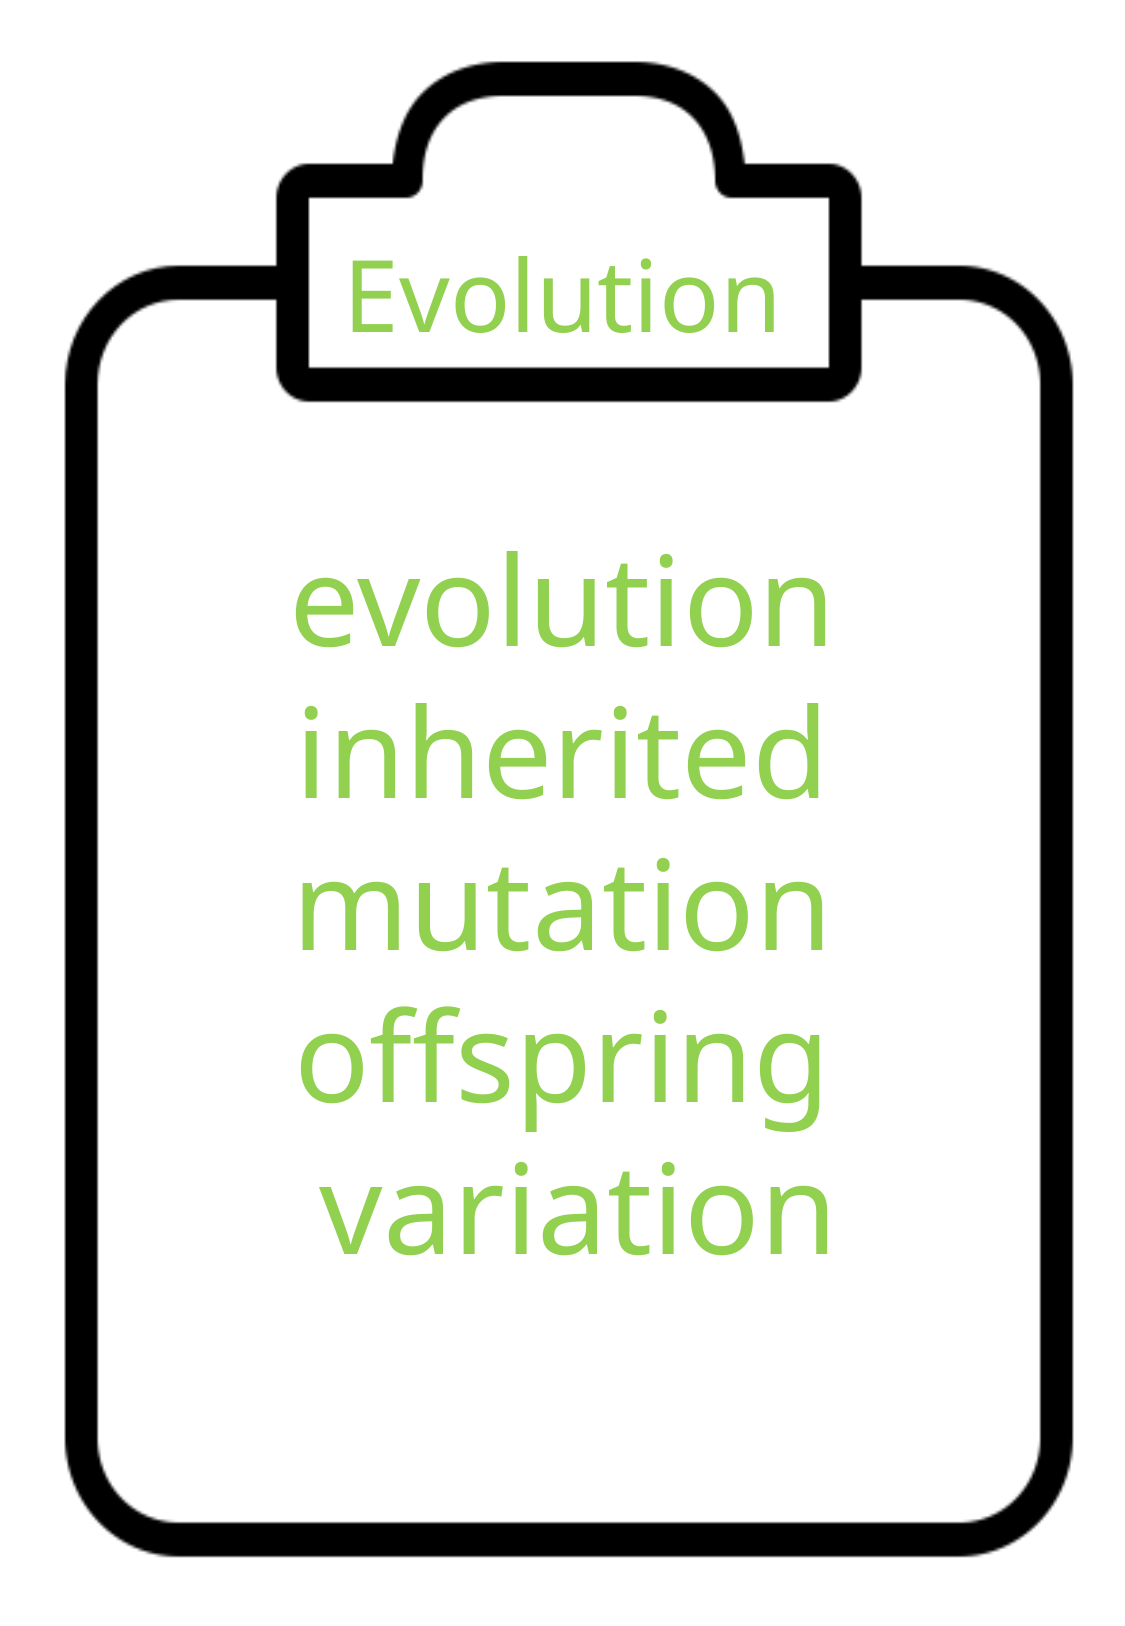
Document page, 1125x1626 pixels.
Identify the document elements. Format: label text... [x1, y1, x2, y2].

picture [28, 44, 1098, 1583]
text_box evolution inherited mutation offspring variation [118, 512, 1007, 1288]
text_box Evolution [281, 225, 844, 360]
